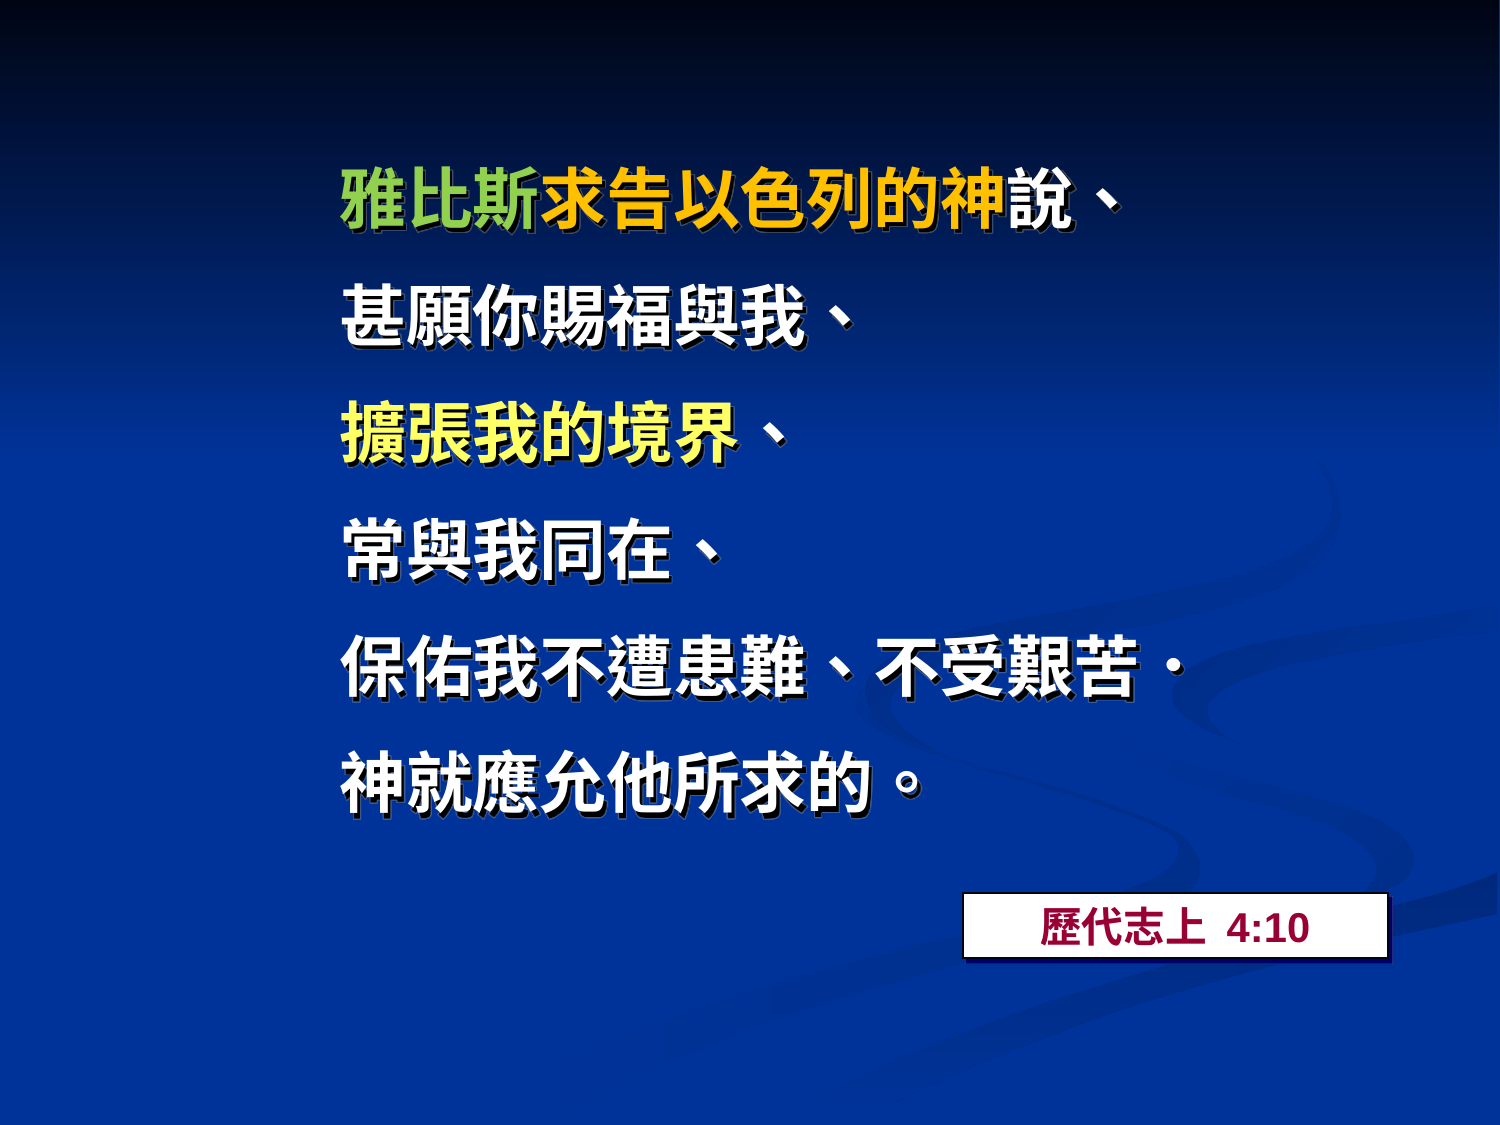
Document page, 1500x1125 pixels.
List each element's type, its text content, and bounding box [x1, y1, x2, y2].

text_box 歷代志上 4:10 [962, 893, 1388, 958]
text_box 雅比斯求告以色列的神說、 甚願你賜福與我、 擴張我的境界、 常與我同在、 保佑我不遭患難、不受艱苦． 神就應允他所求的。 [324, 137, 1376, 829]
